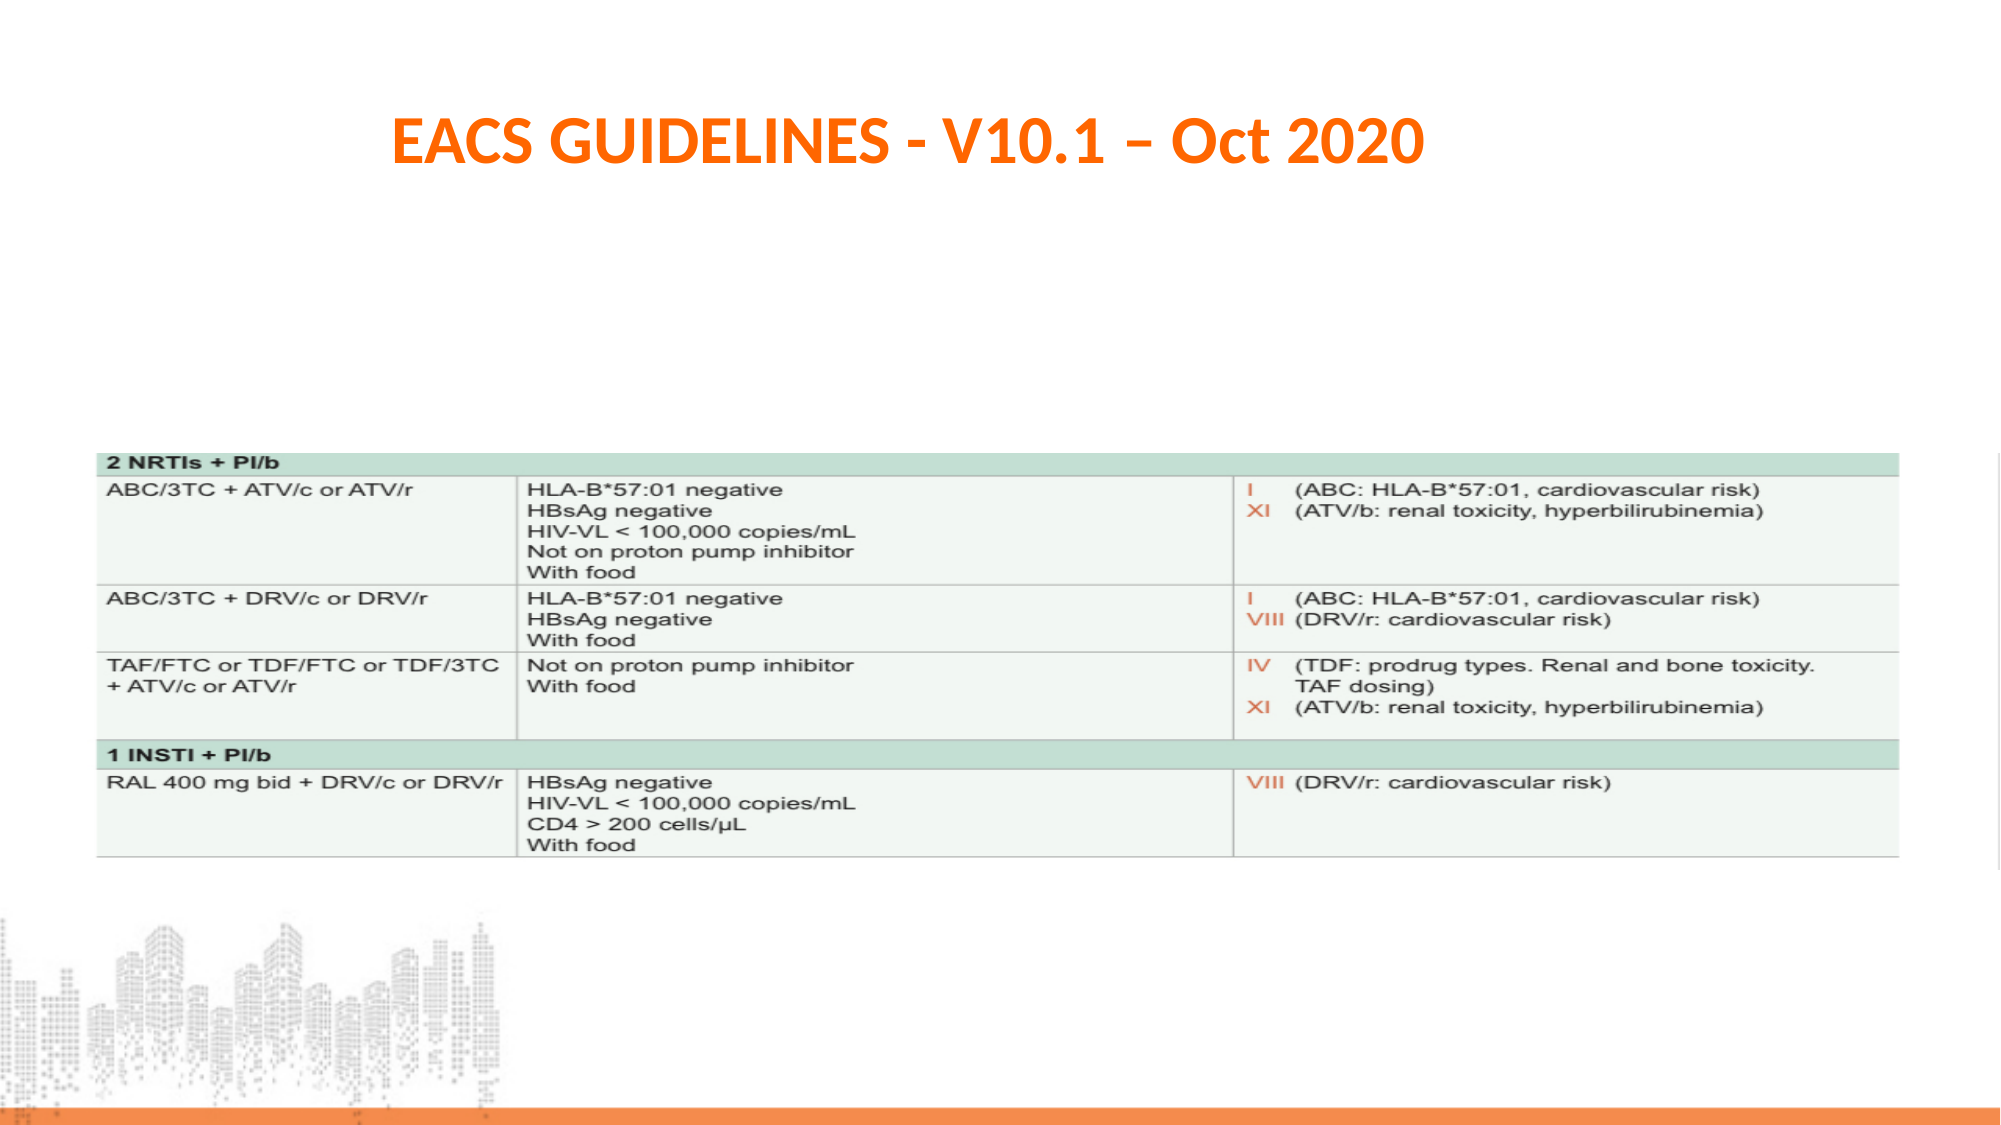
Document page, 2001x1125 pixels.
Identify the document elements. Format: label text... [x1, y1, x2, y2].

title EACS GUIDELINES - V10.1 – Oct 2020 [240, 15, 1577, 276]
picture [0, 0, 2001, 1125]
